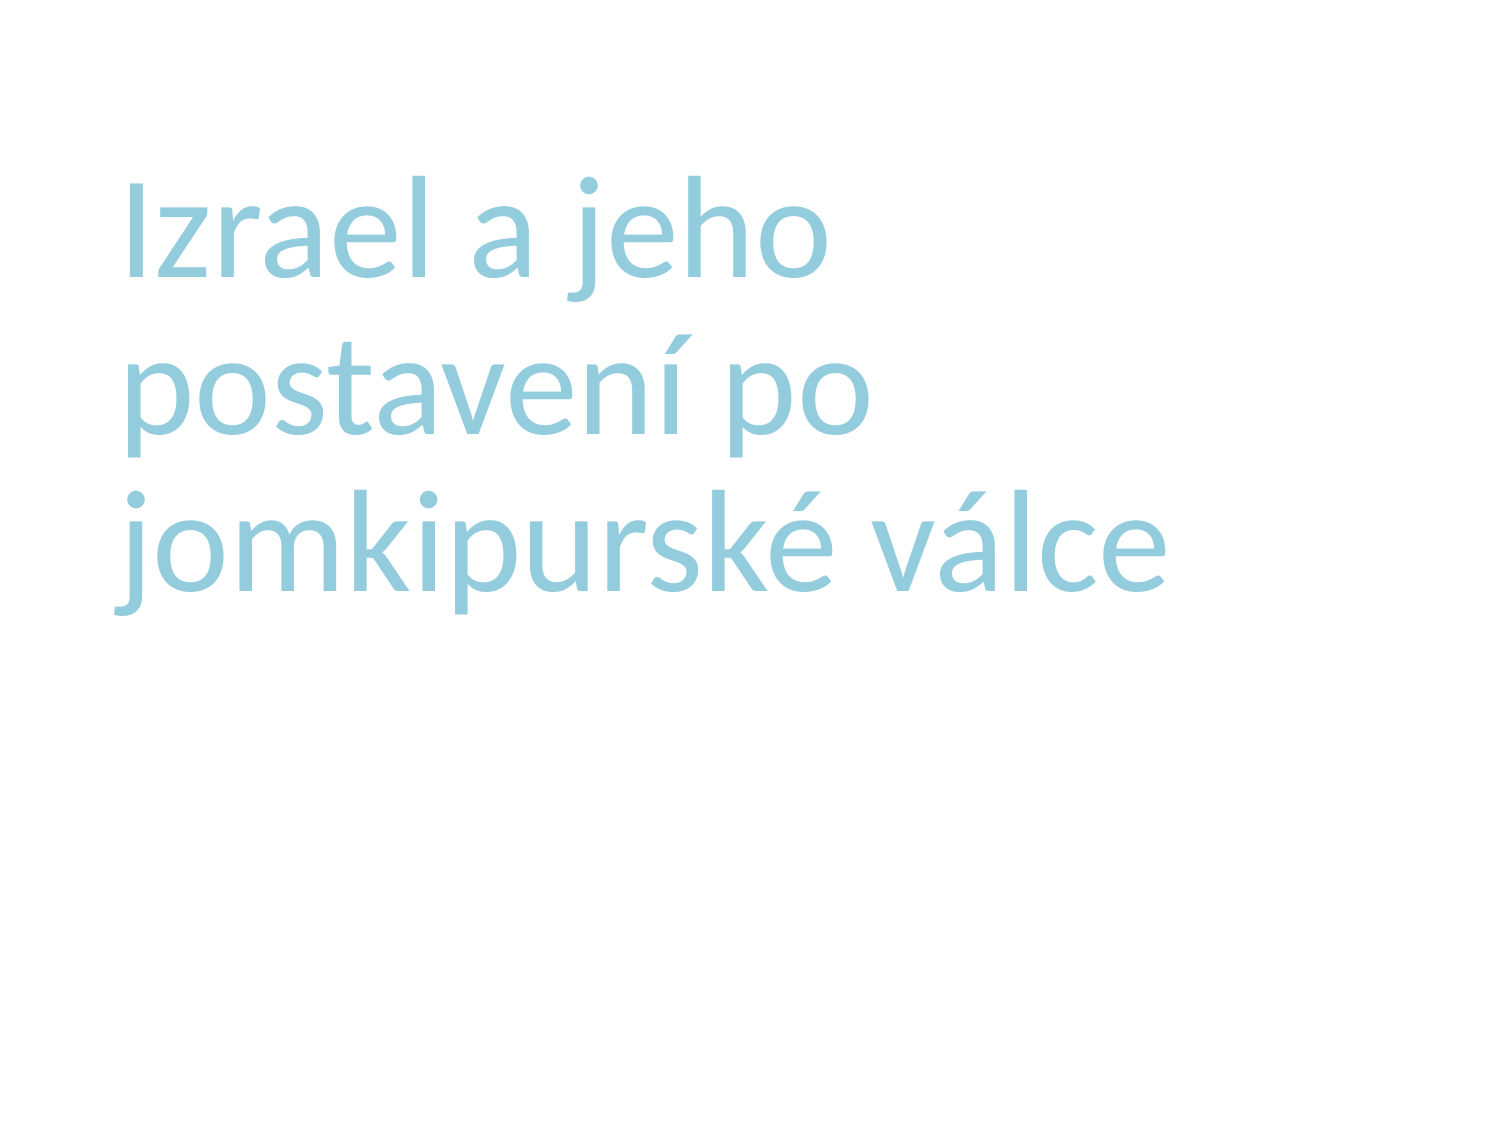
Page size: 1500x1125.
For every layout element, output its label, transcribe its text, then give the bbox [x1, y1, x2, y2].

title Izrael a jeho postavení po jomkipurské válce [103, 143, 1273, 737]
